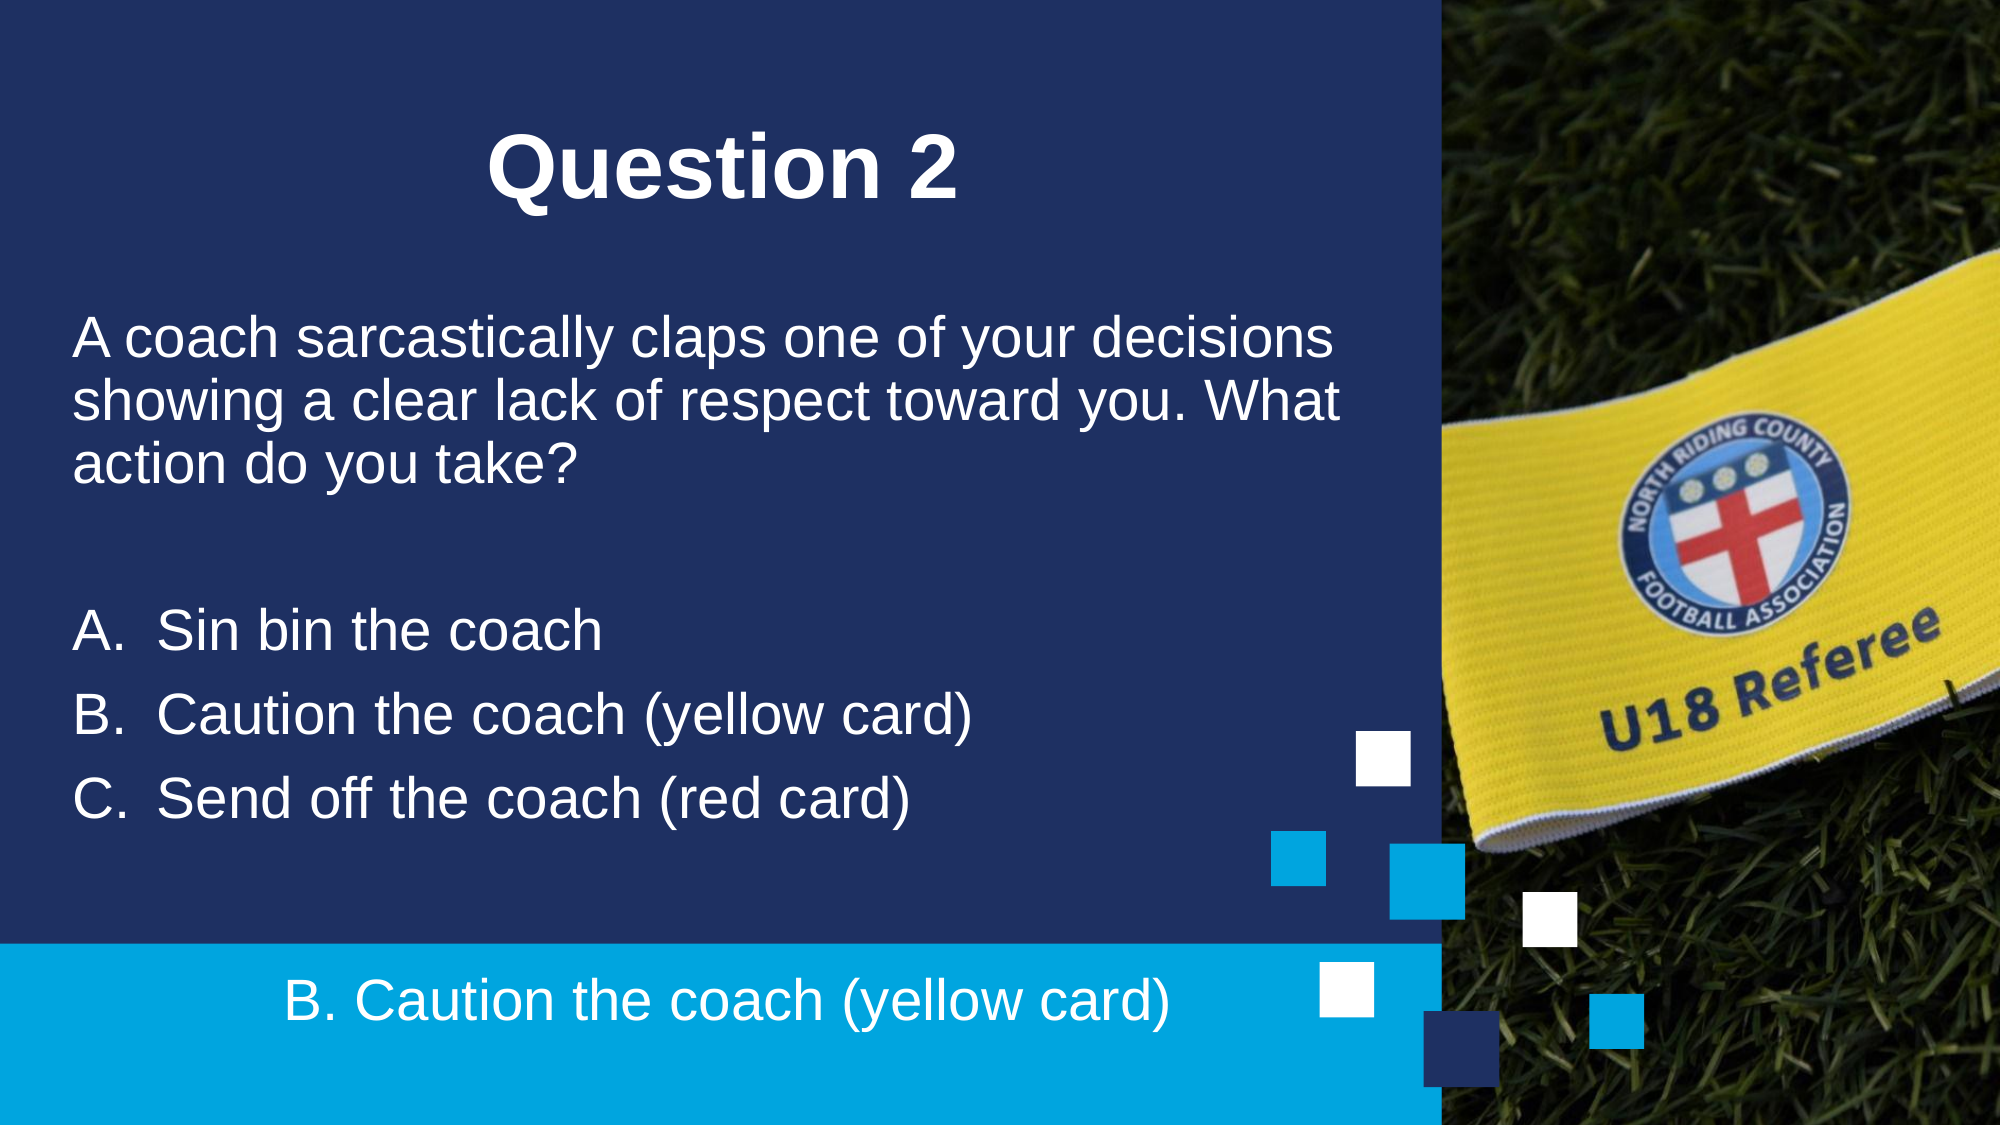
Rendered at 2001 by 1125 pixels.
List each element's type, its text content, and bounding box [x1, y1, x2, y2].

list A coach sarcastically claps one of your decisions showing a clear lack of respect toward you. What action do you take? Sin bin the coach Caution the coach (yellow card) Send off the coach (red card) [57, 299, 1390, 920]
list B. Caution the coach (yellow card) [57, 962, 1401, 1107]
picture [1442, 0, 2000, 1125]
title Question 2 [57, 59, 1390, 278]
